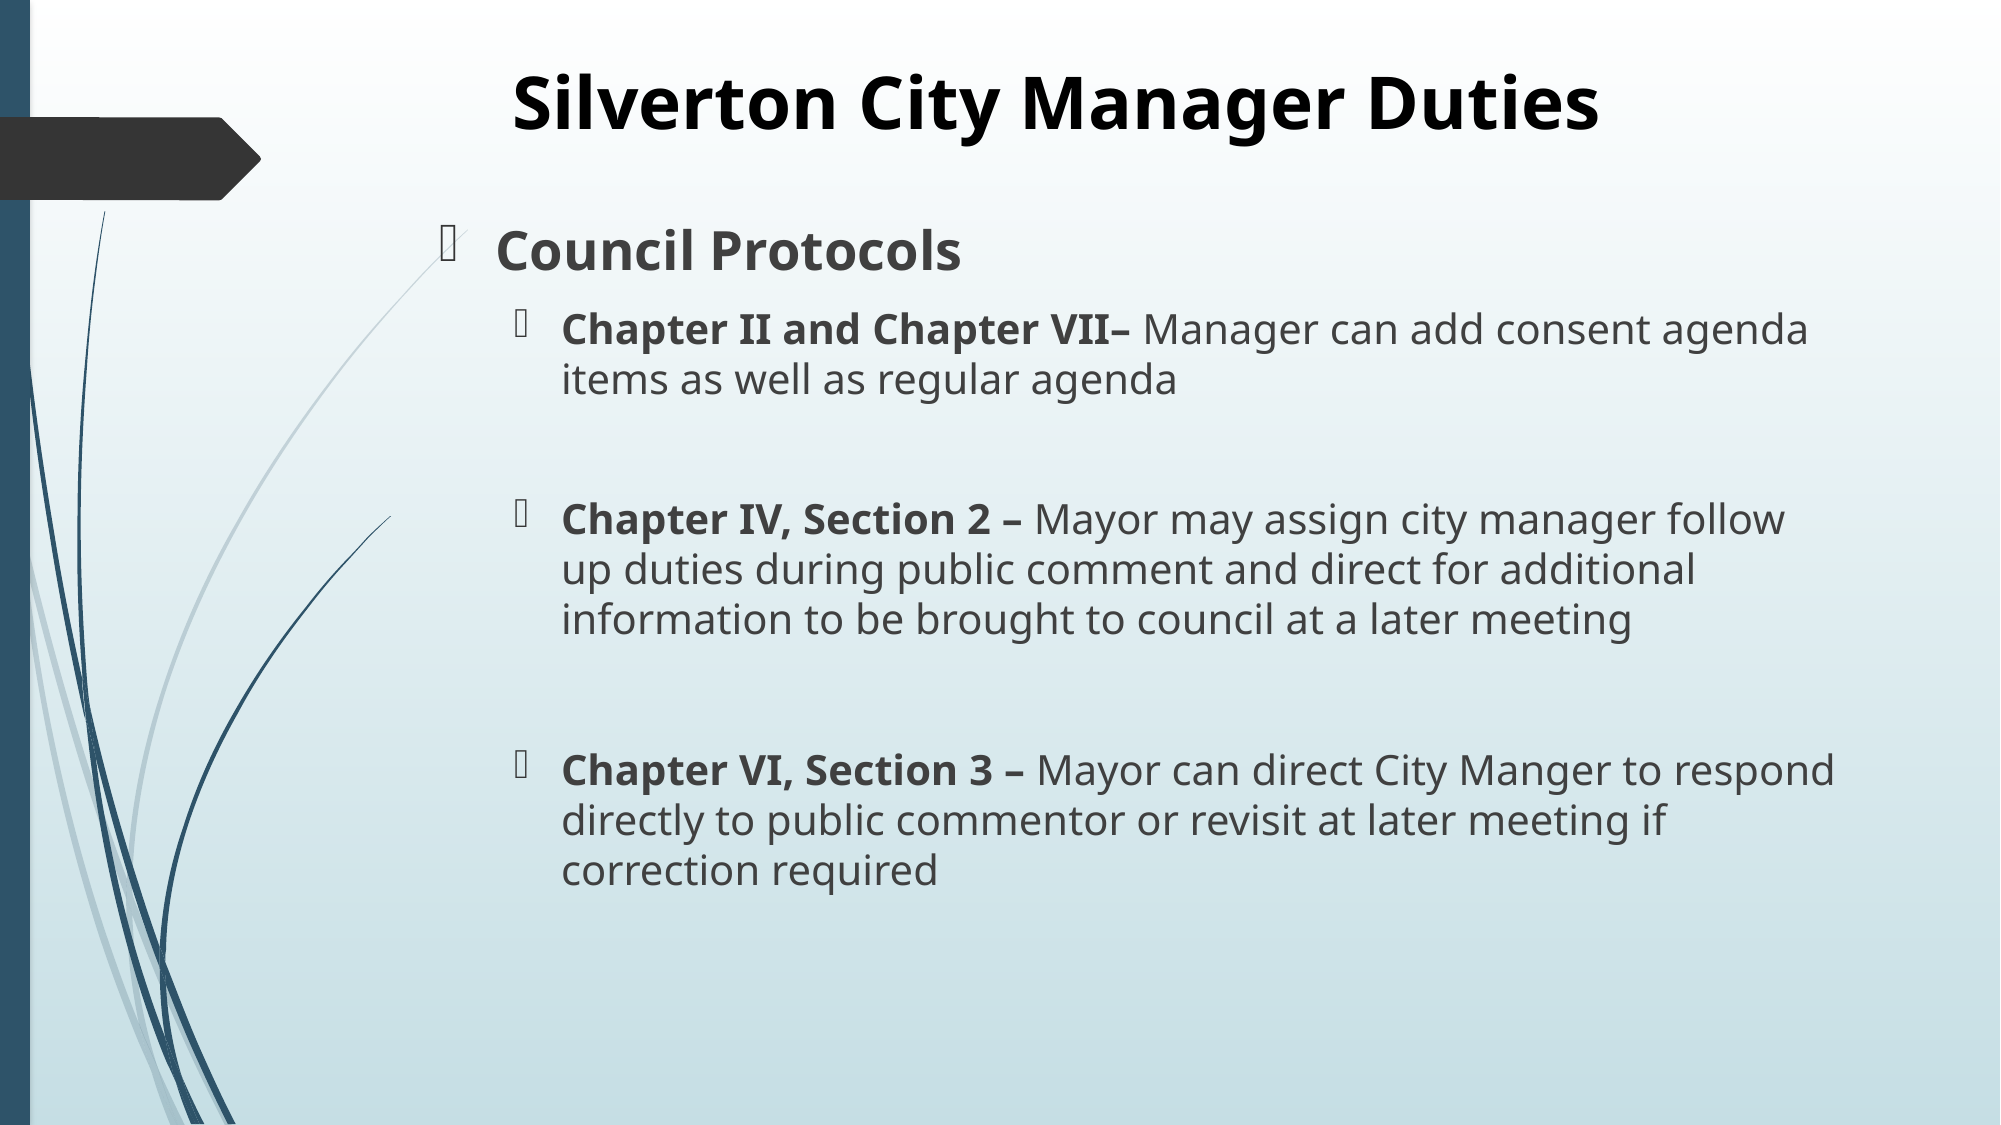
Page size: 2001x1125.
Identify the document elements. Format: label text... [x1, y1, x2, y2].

list Council Protocols Chapter II and Chapter VII– Manager can add consent agenda items as well as regular agenda Chapter IV, Section 2 – Mayor may assign city manager follow up duties during public comment and direct for additional information to be brought to council at a later meeting Chapter VI, Section 3 – Mayor can direct City Manger to respond directly to public commentor or revisit at later meeting if correction required [424, 208, 1855, 1047]
title Silverton City Manager Duties [326, 48, 1789, 171]
